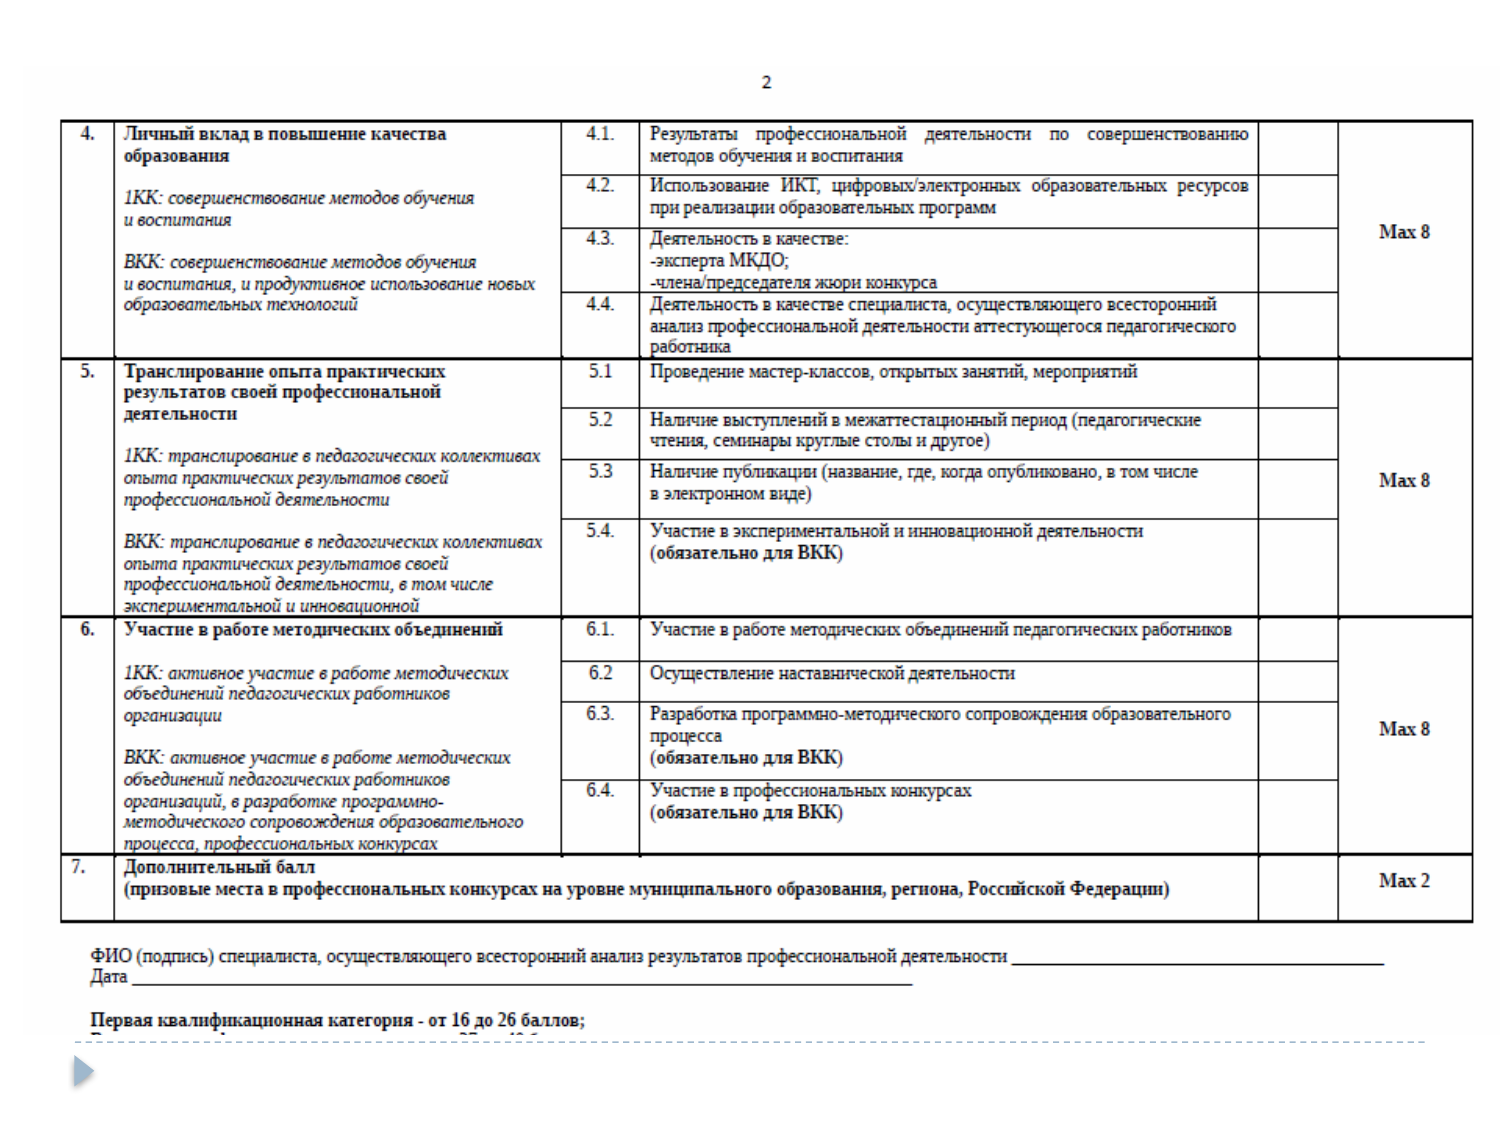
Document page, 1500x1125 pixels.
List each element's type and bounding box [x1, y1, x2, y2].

picture [23, 66, 1500, 1036]
